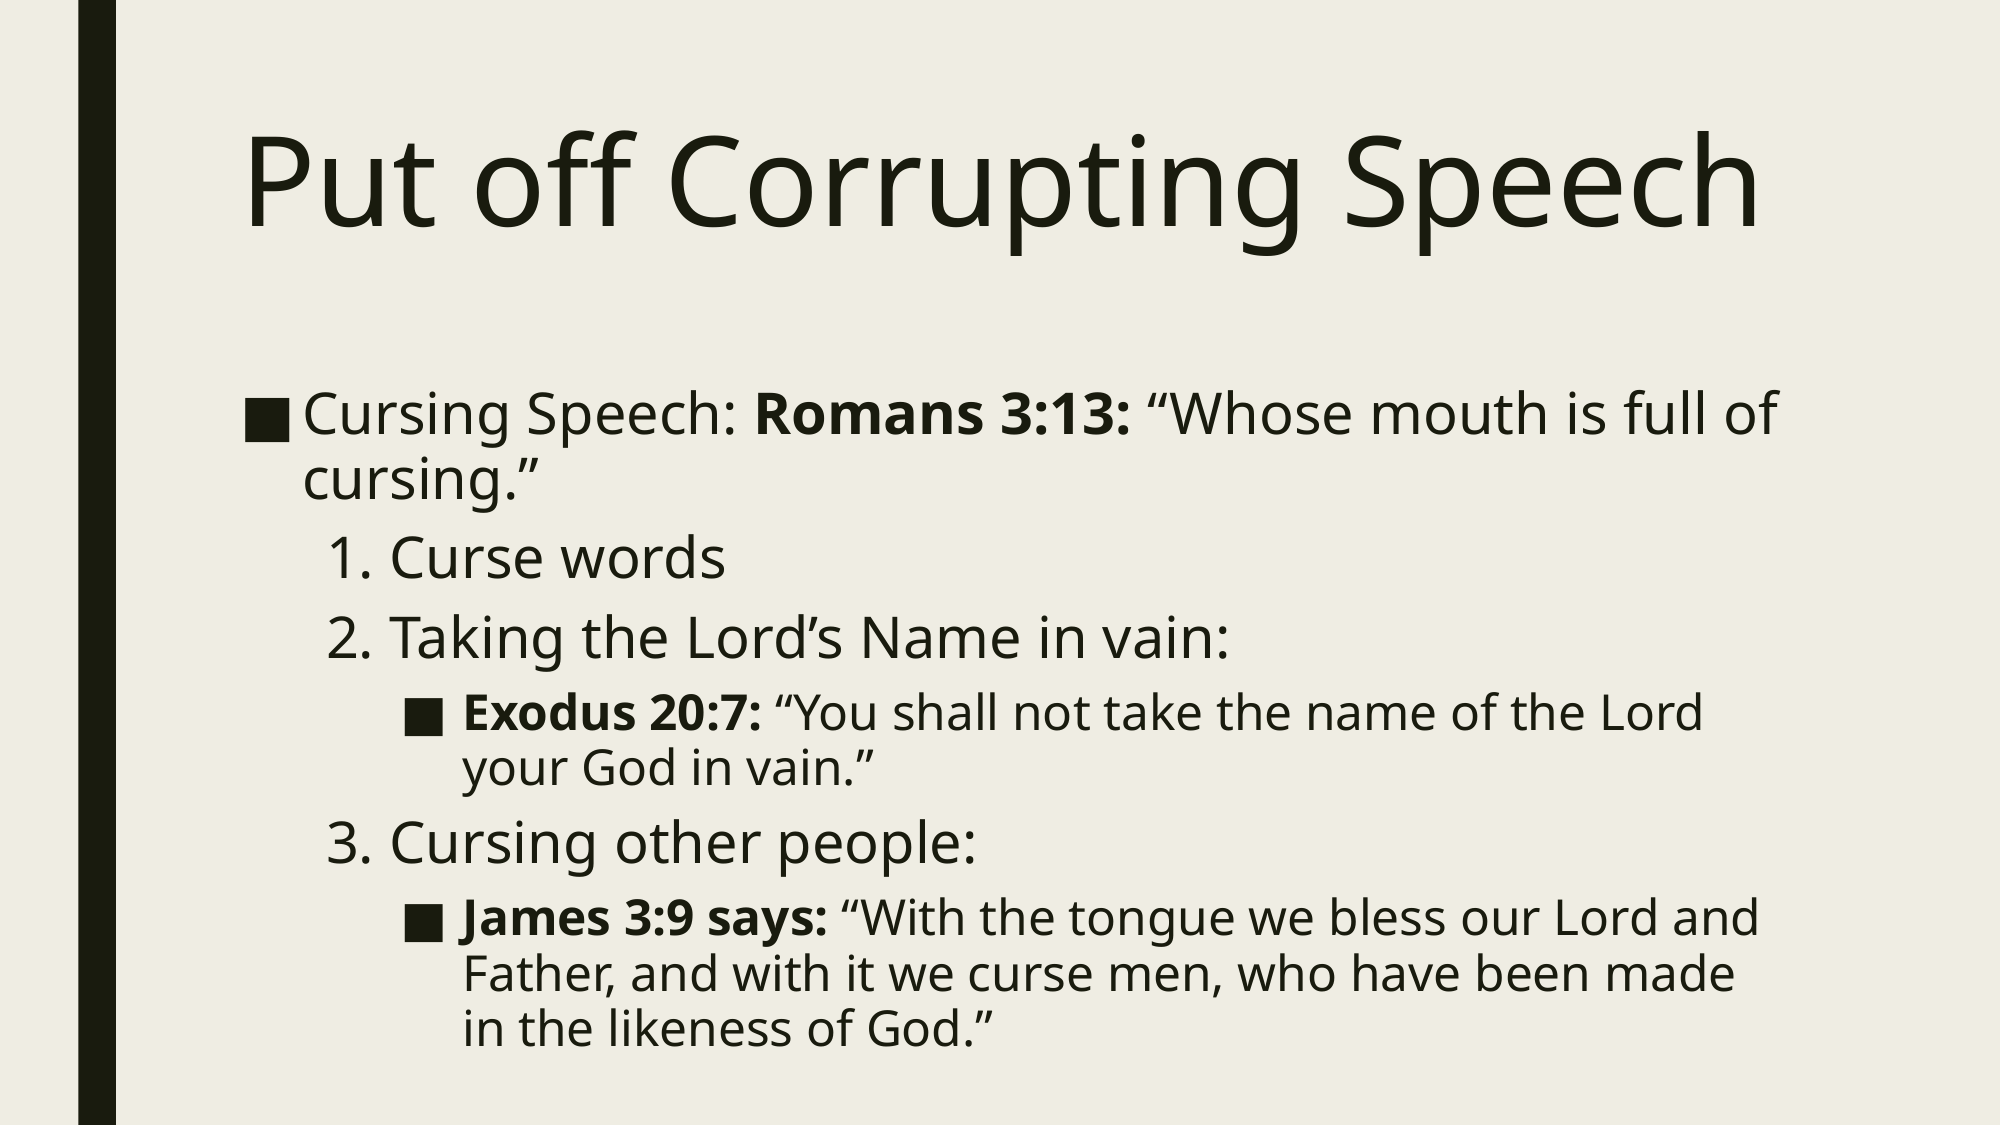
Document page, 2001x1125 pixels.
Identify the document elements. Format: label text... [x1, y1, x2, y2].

title Put off Corrupting Speech [225, 112, 1800, 357]
list Cursing Speech: Romans 3:13: “Whose mouth is full of cursing.” 1. Curse words 2. Taking the Lord’s Name in vain: Exodus 20:7: “You shall not take the name of the Lord your God in vain.” 3. Cursing other people: James 3:9 says: “With the tongue we bless our Lord and Father, and with it we curse men, who have been made in the likeness of God.” [225, 375, 1800, 1067]
